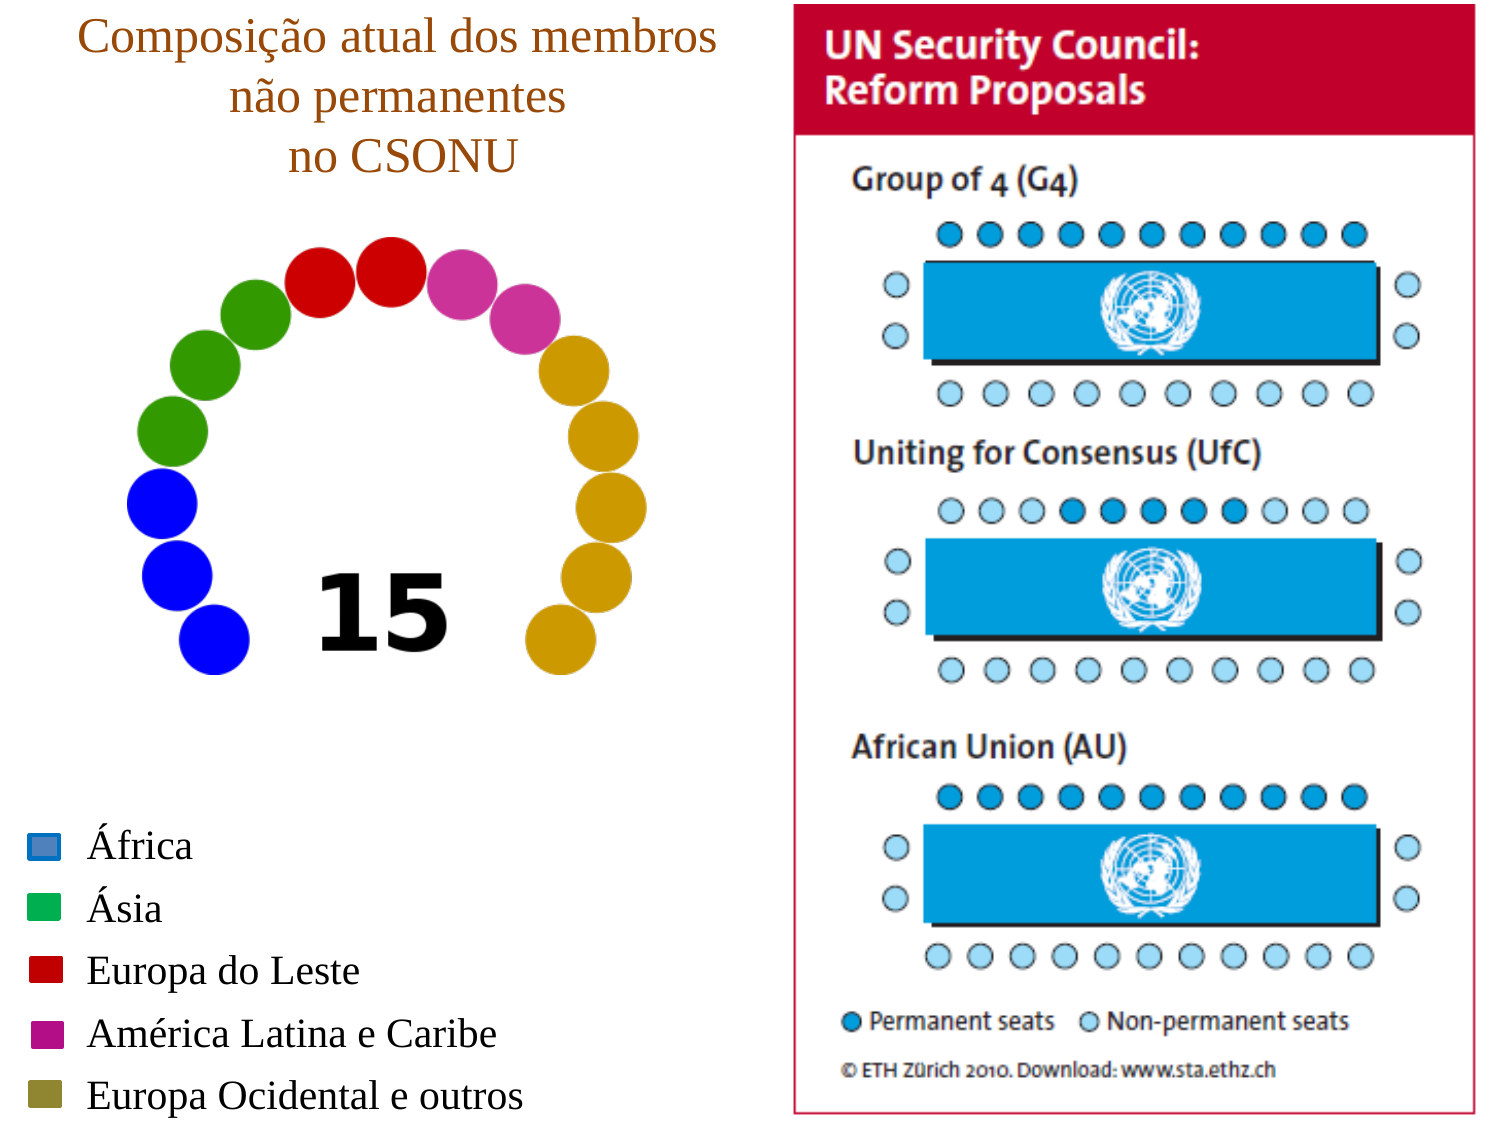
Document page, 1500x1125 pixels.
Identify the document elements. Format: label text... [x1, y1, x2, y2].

text_box [29, 956, 63, 983]
picture [127, 237, 647, 676]
text_box [27, 833, 61, 861]
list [788, 3, 1486, 1121]
text_box [27, 893, 61, 921]
text_box [28, 1080, 62, 1108]
text_box África Ásia Europa do Leste América Latina e Caribe Europa Ocidental e outros [29, 810, 780, 1125]
text_box Composição atual dos membros não permanentes no CSONU [62, 0, 747, 191]
text_box [31, 1021, 64, 1049]
